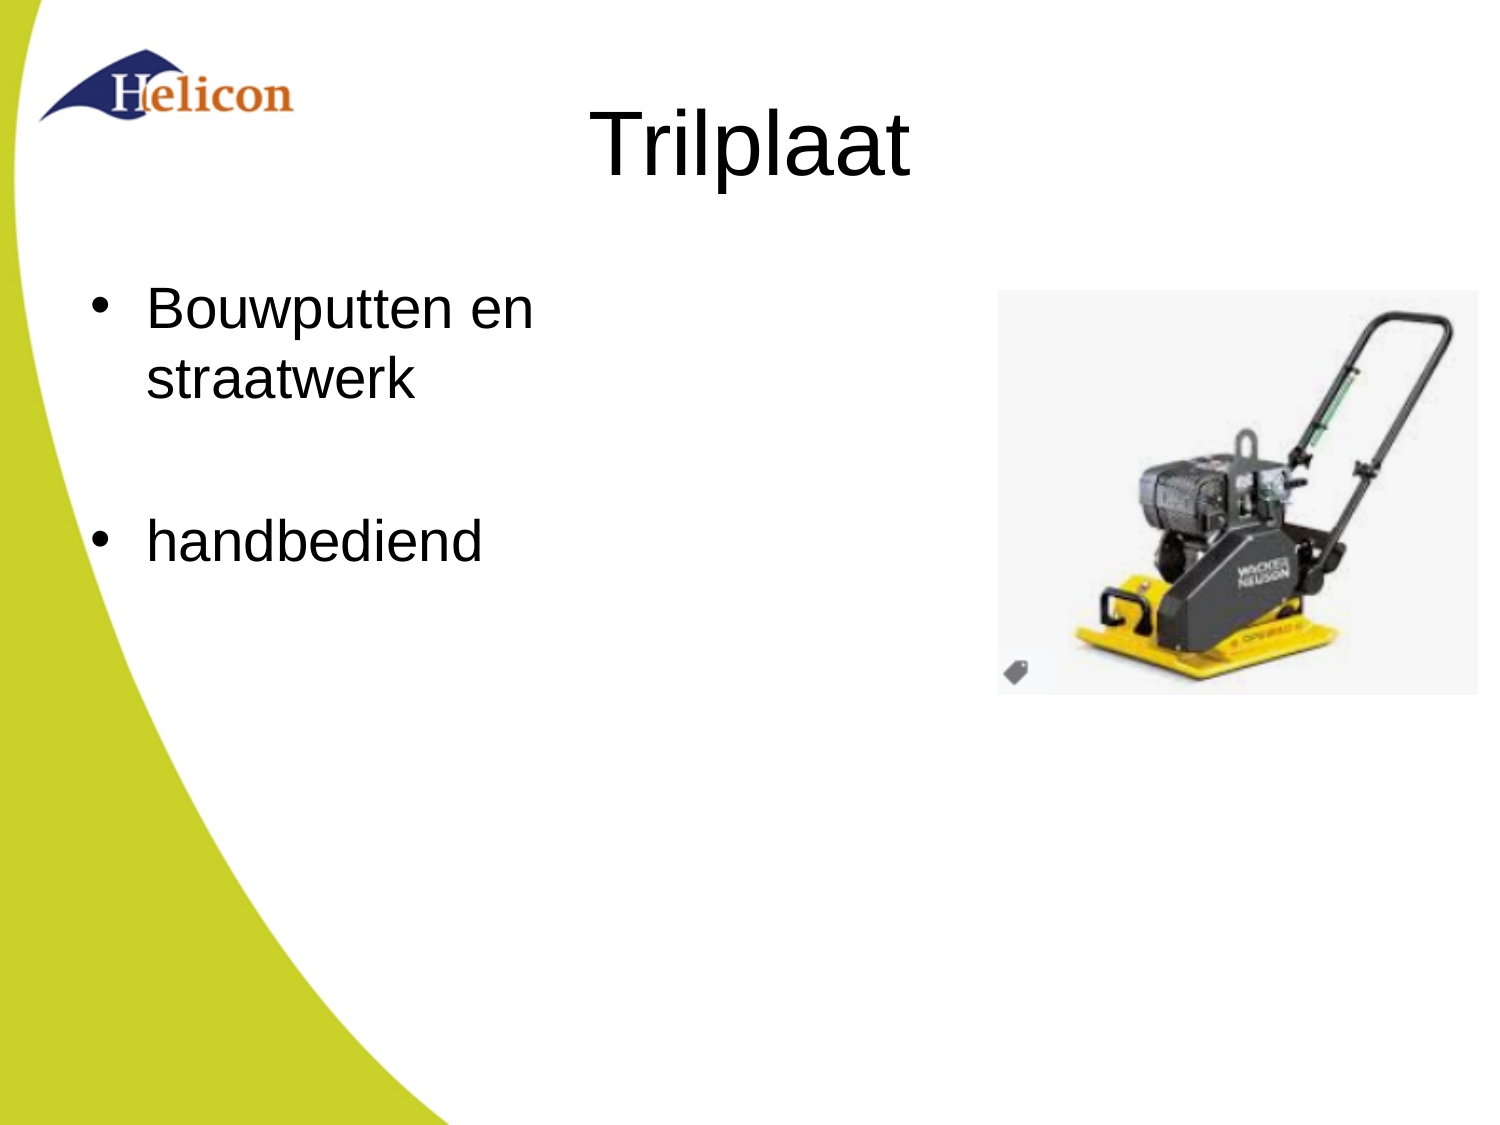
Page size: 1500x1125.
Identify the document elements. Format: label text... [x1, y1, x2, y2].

picture [0, 0, 1500, 1125]
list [997, 290, 1478, 695]
list Bouwputten en straatwerk handbediend [75, 262, 738, 1005]
title Trilplaat [75, 45, 1425, 233]
